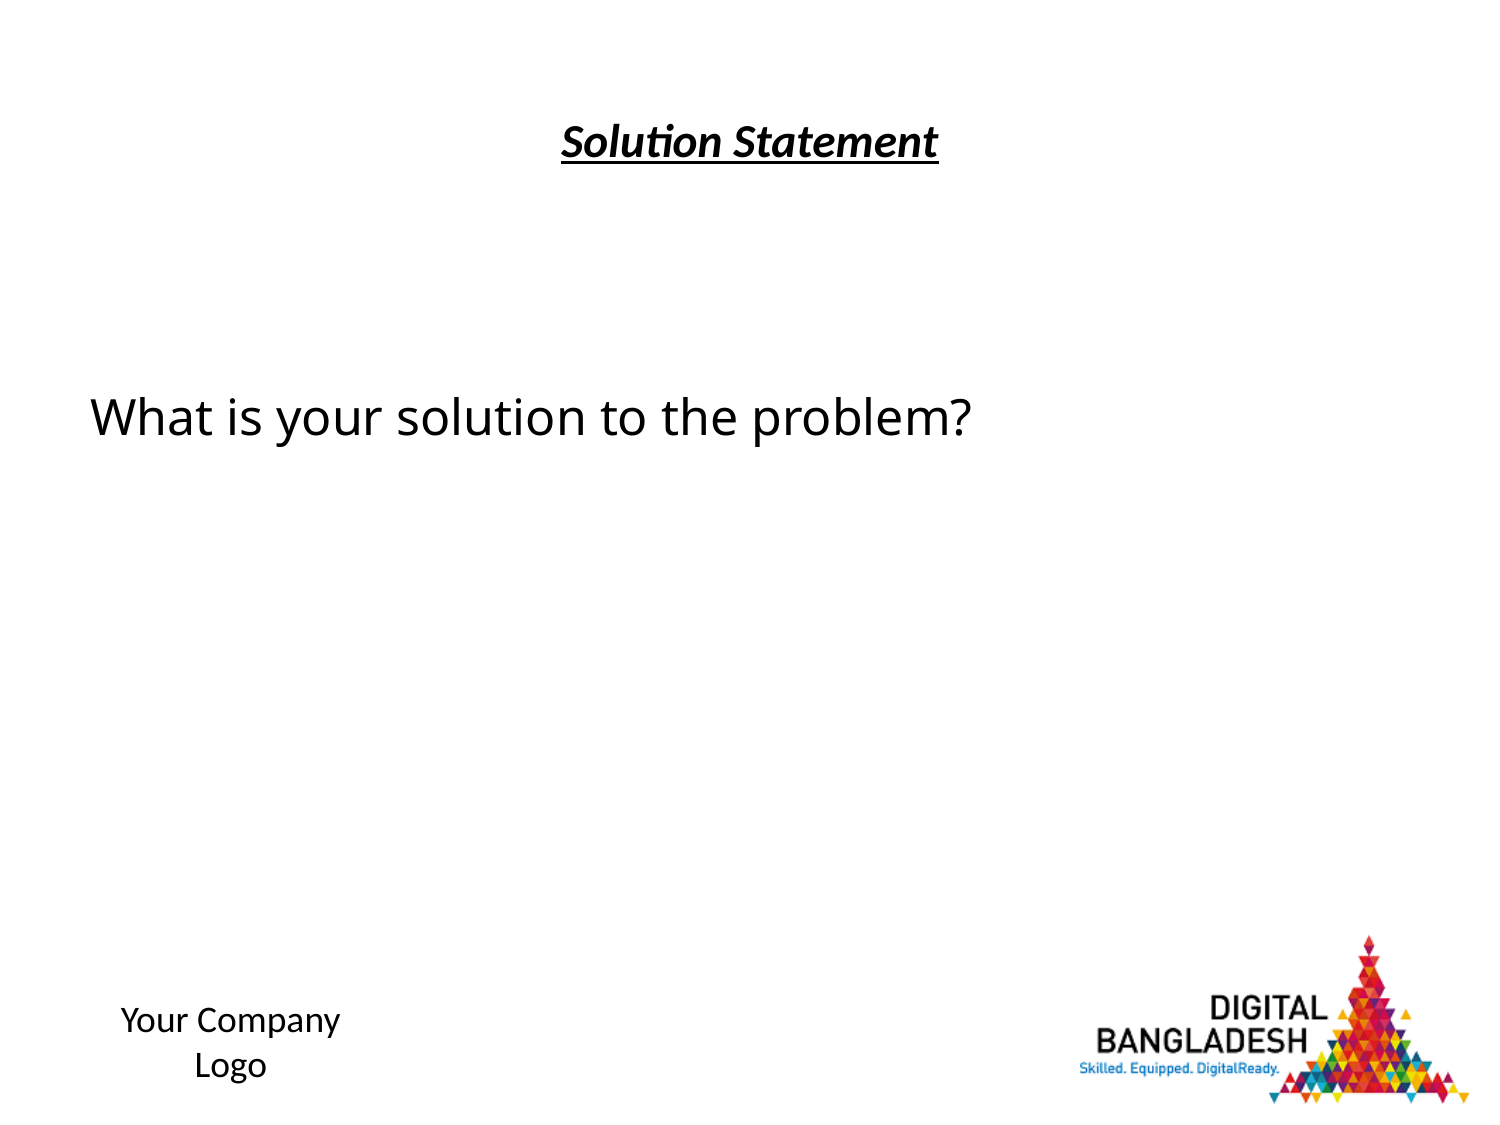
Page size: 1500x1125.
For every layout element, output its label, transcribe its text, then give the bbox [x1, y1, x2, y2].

picture [1062, 887, 1487, 1124]
list What is your solution to the problem? [75, 377, 1425, 1120]
title Solution Statement [75, 45, 1425, 233]
